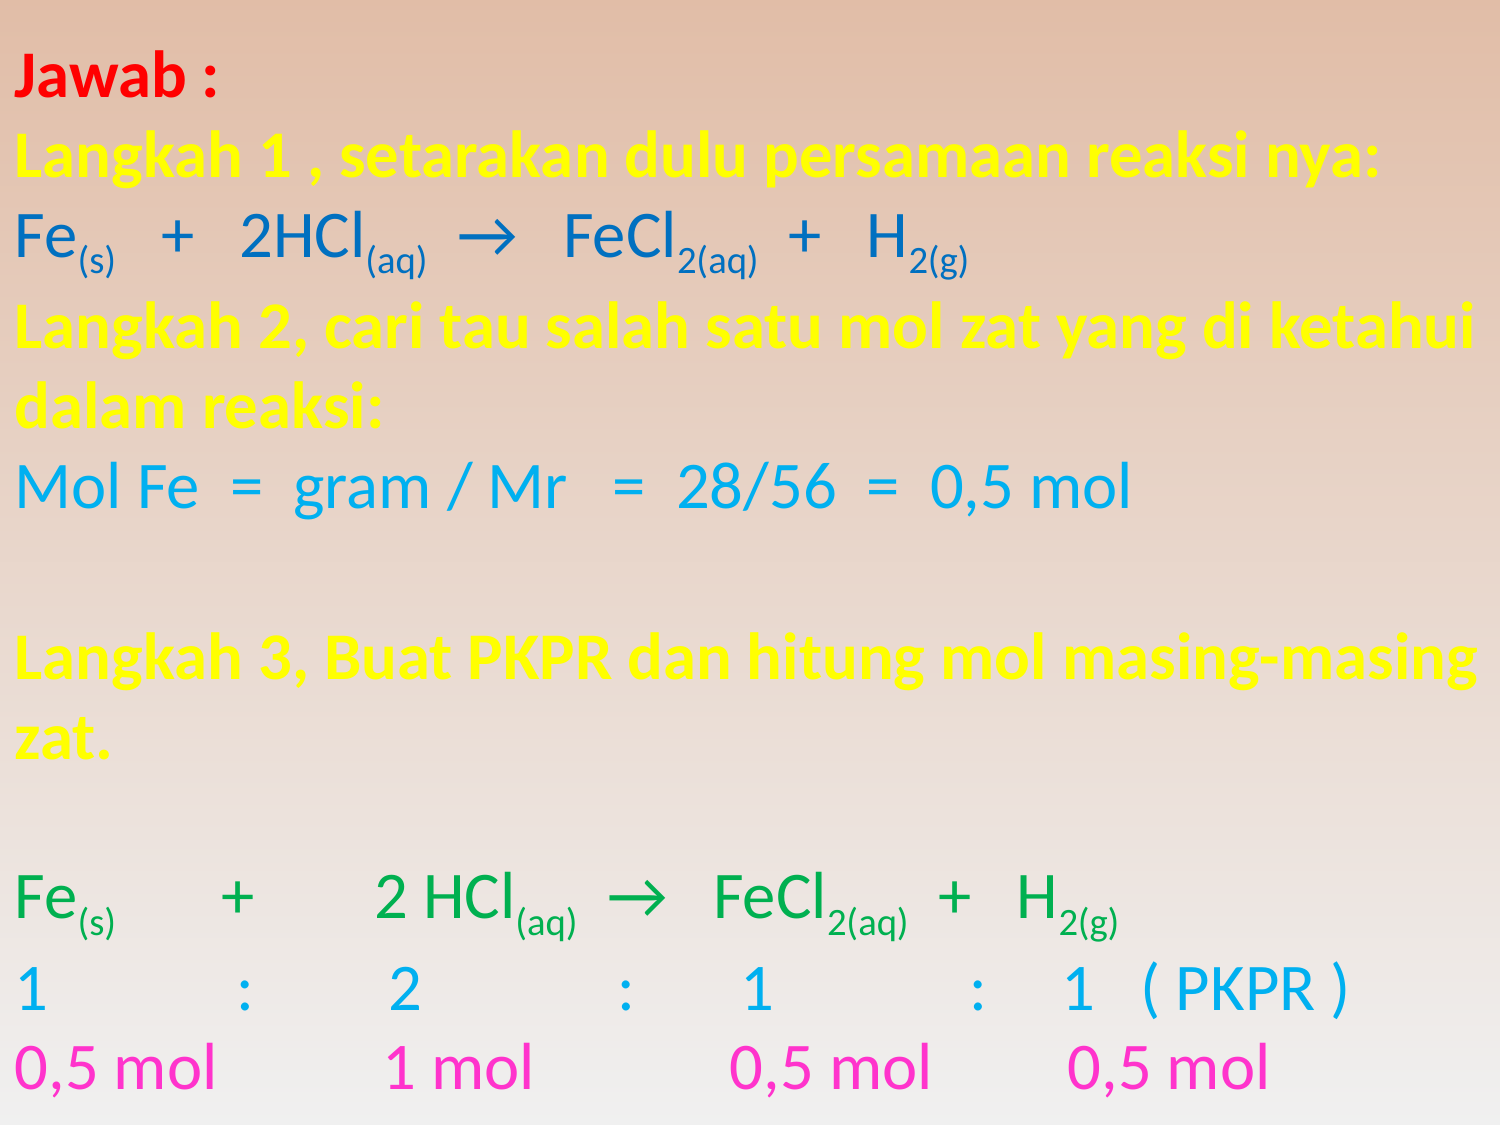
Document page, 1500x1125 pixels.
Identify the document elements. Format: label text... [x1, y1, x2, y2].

text_box Jawab : Langkah 1 , setarakan dulu persamaan reaksi nya: Fe(s) + 2HCl(aq) → FeCl2(aq) + H2(g) Langkah 2, cari tau salah satu mol zat yang di ketahui dalam reaksi: Mol Fe = gram / Mr = 28/56 = 0,5 mol Langkah 3, Buat PKPR dan hitung mol masing-masing zat. Fe(s) + 2 HCl(aq) → FeCl2(aq) + H2(g) : 2 : 1 : 1 ( PKPR ) 0,5 mol 1 mol 0,5 mol 0,5 mol [0, 23, 1500, 1125]
